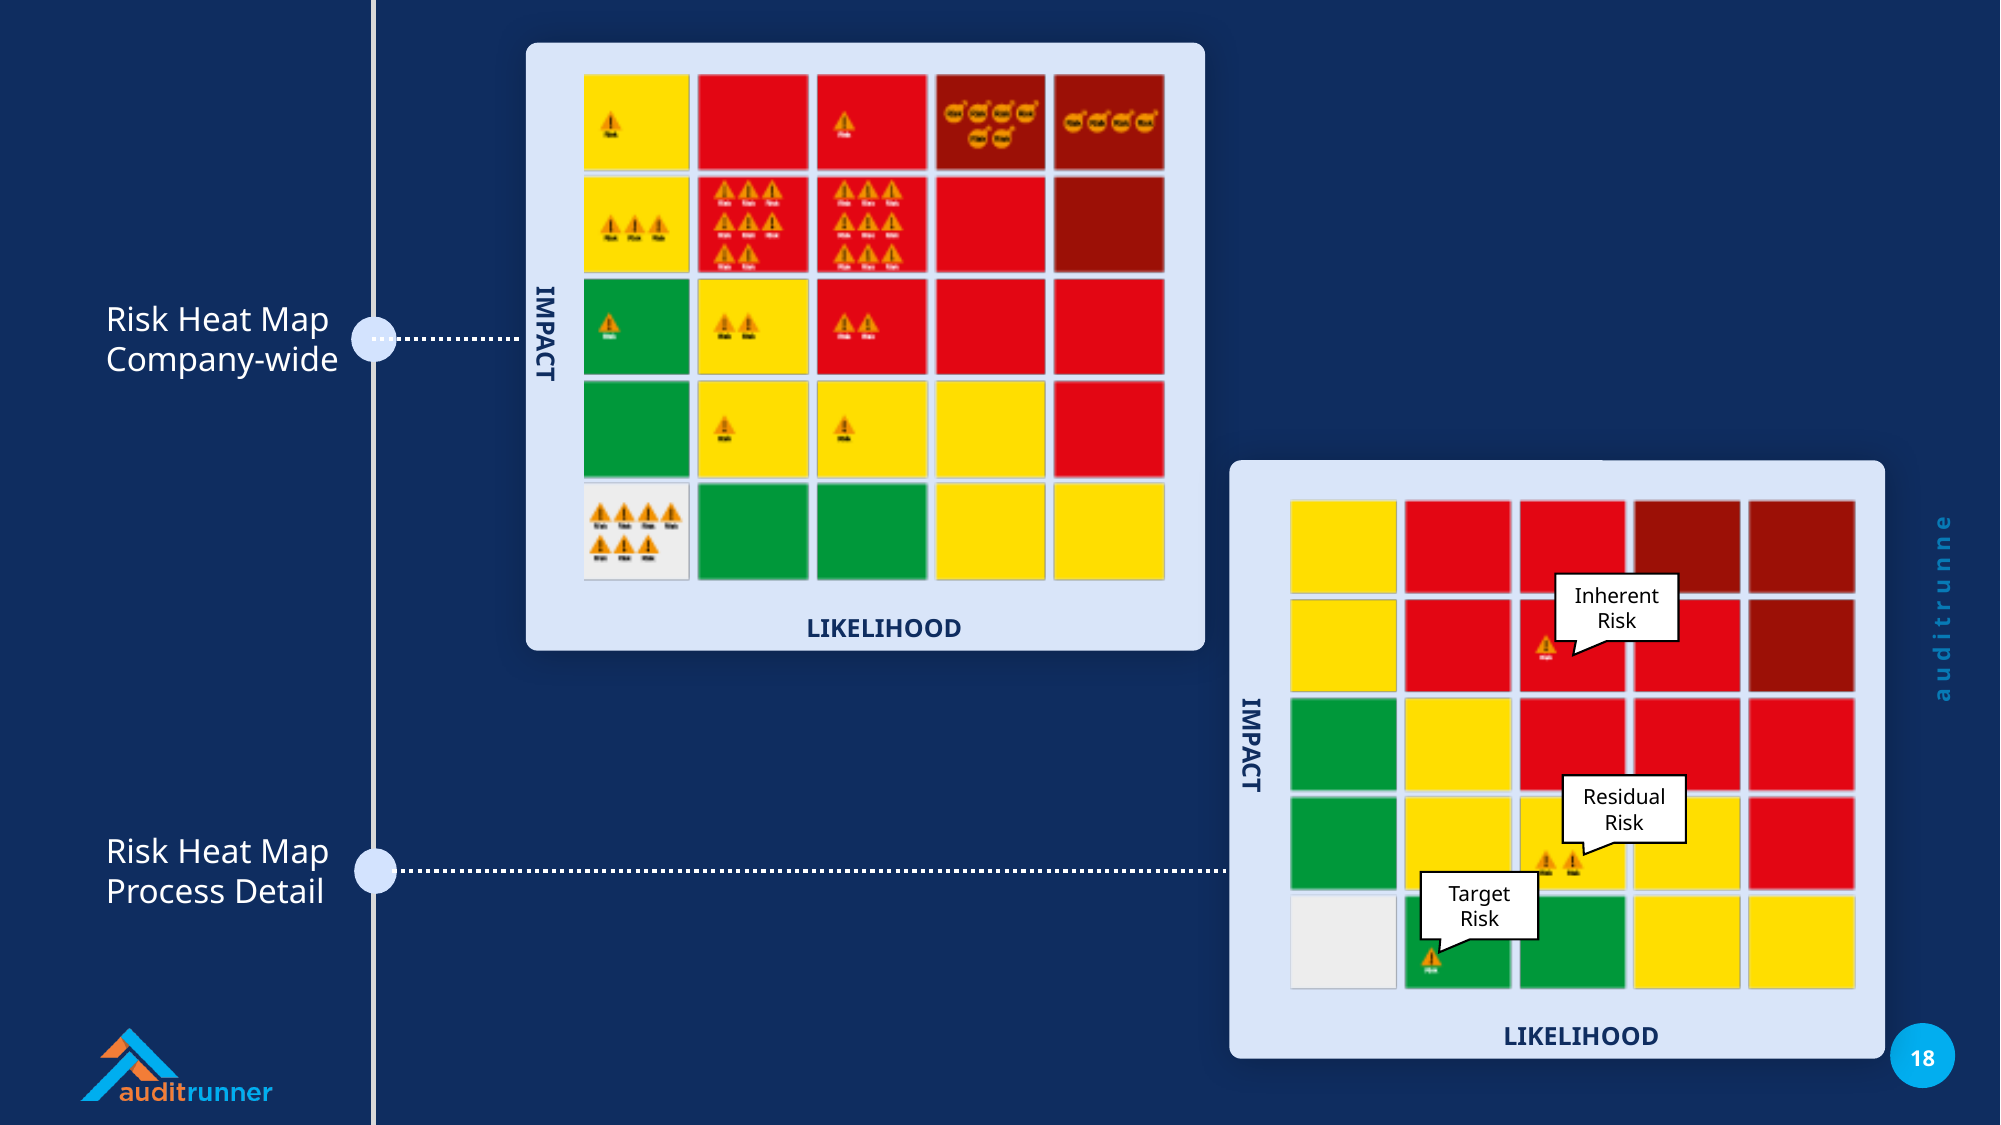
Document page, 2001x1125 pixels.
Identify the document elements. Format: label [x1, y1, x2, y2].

text_box [91, 42, 1206, 460]
text_box [91, 460, 1886, 1059]
picture [60, 1024, 293, 1112]
